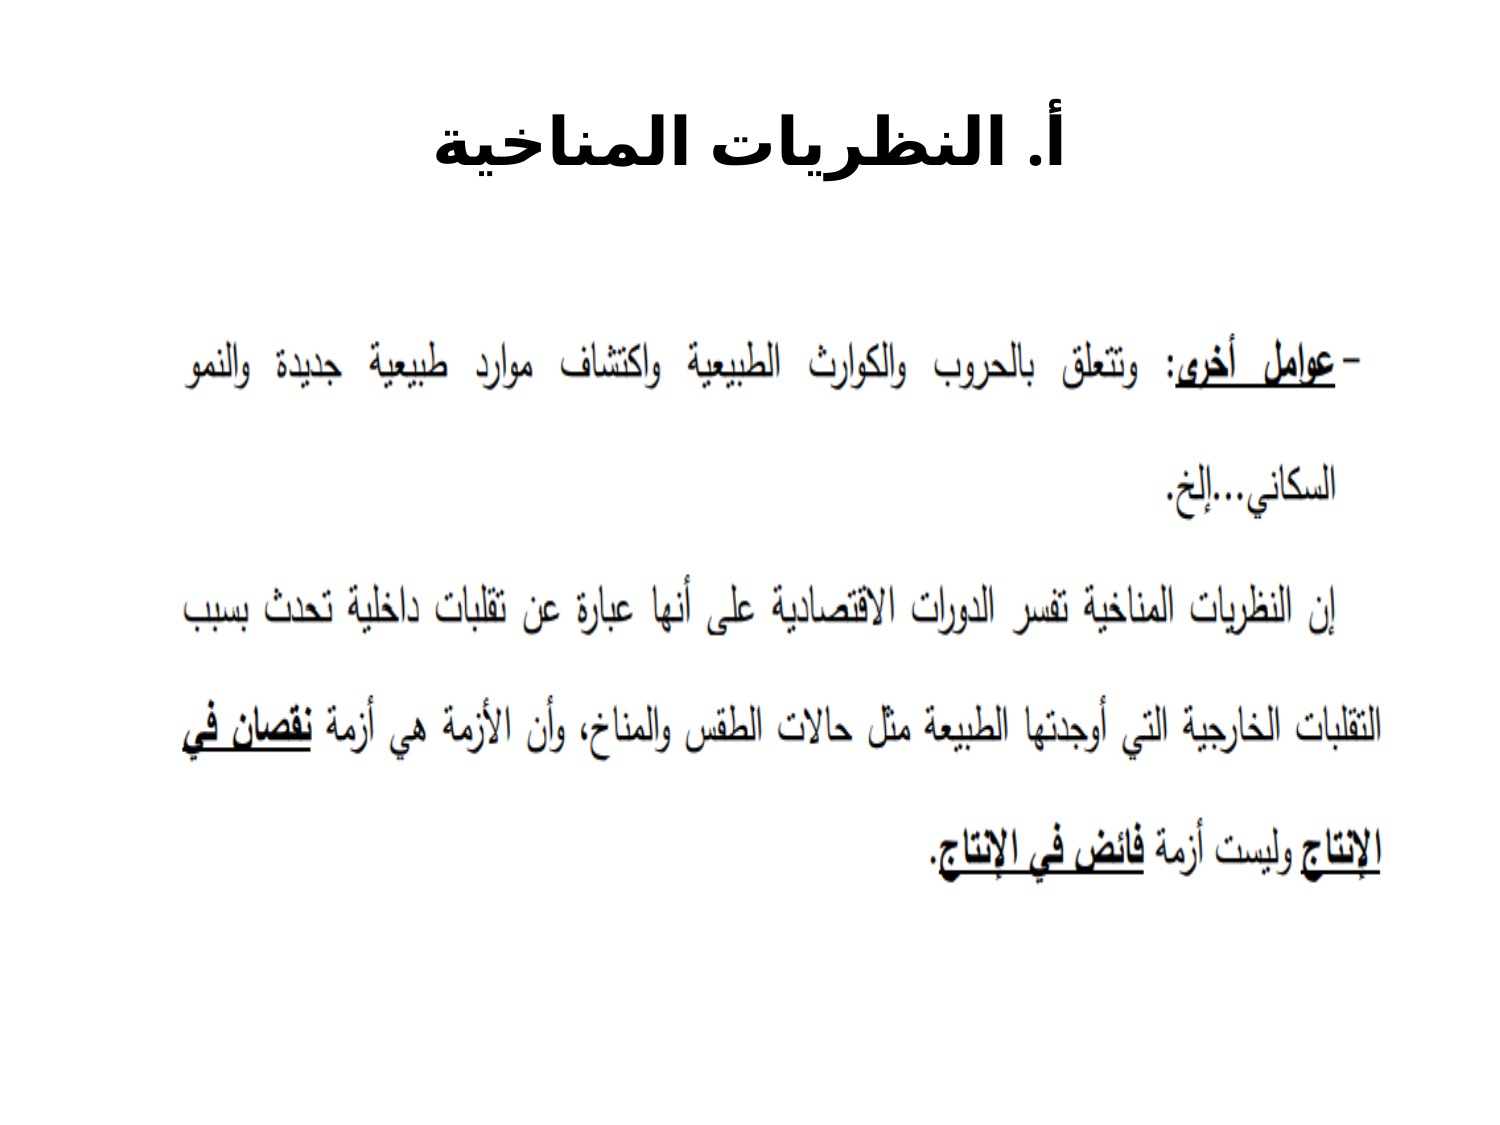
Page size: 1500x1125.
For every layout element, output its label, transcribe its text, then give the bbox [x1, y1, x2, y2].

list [135, 314, 1400, 929]
title أ. النظريات المناخية [75, 45, 1425, 233]
